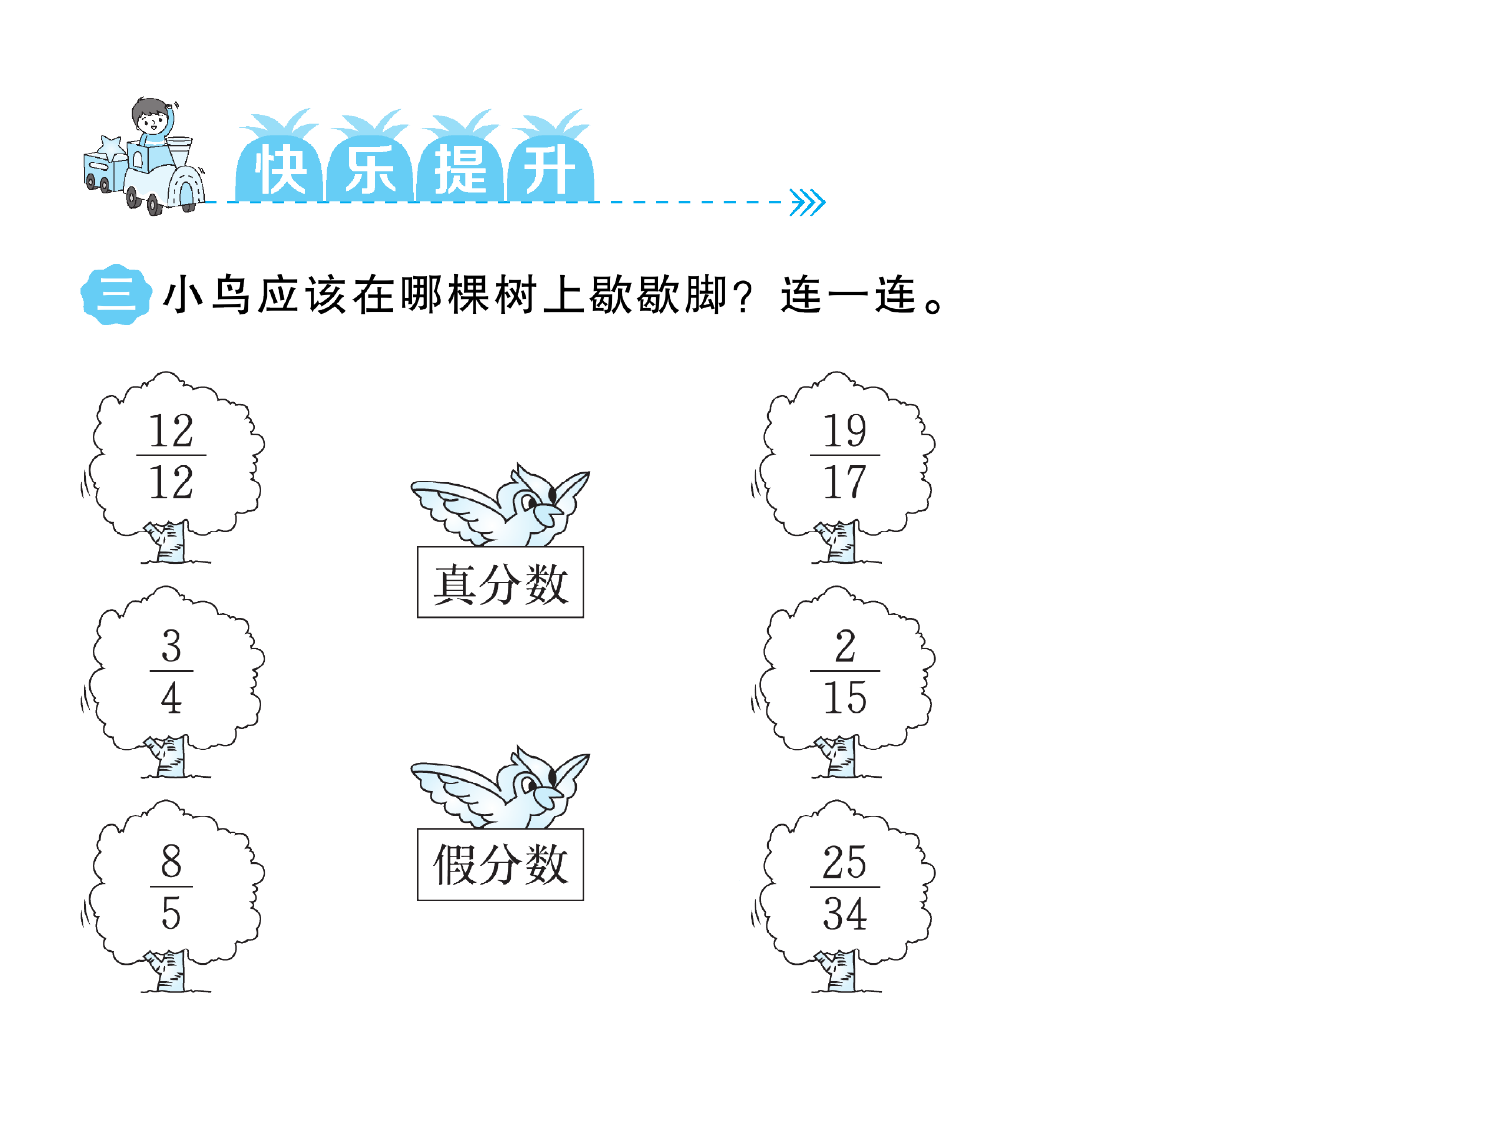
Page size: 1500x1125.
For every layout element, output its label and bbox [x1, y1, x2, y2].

picture [76, 78, 1063, 1023]
